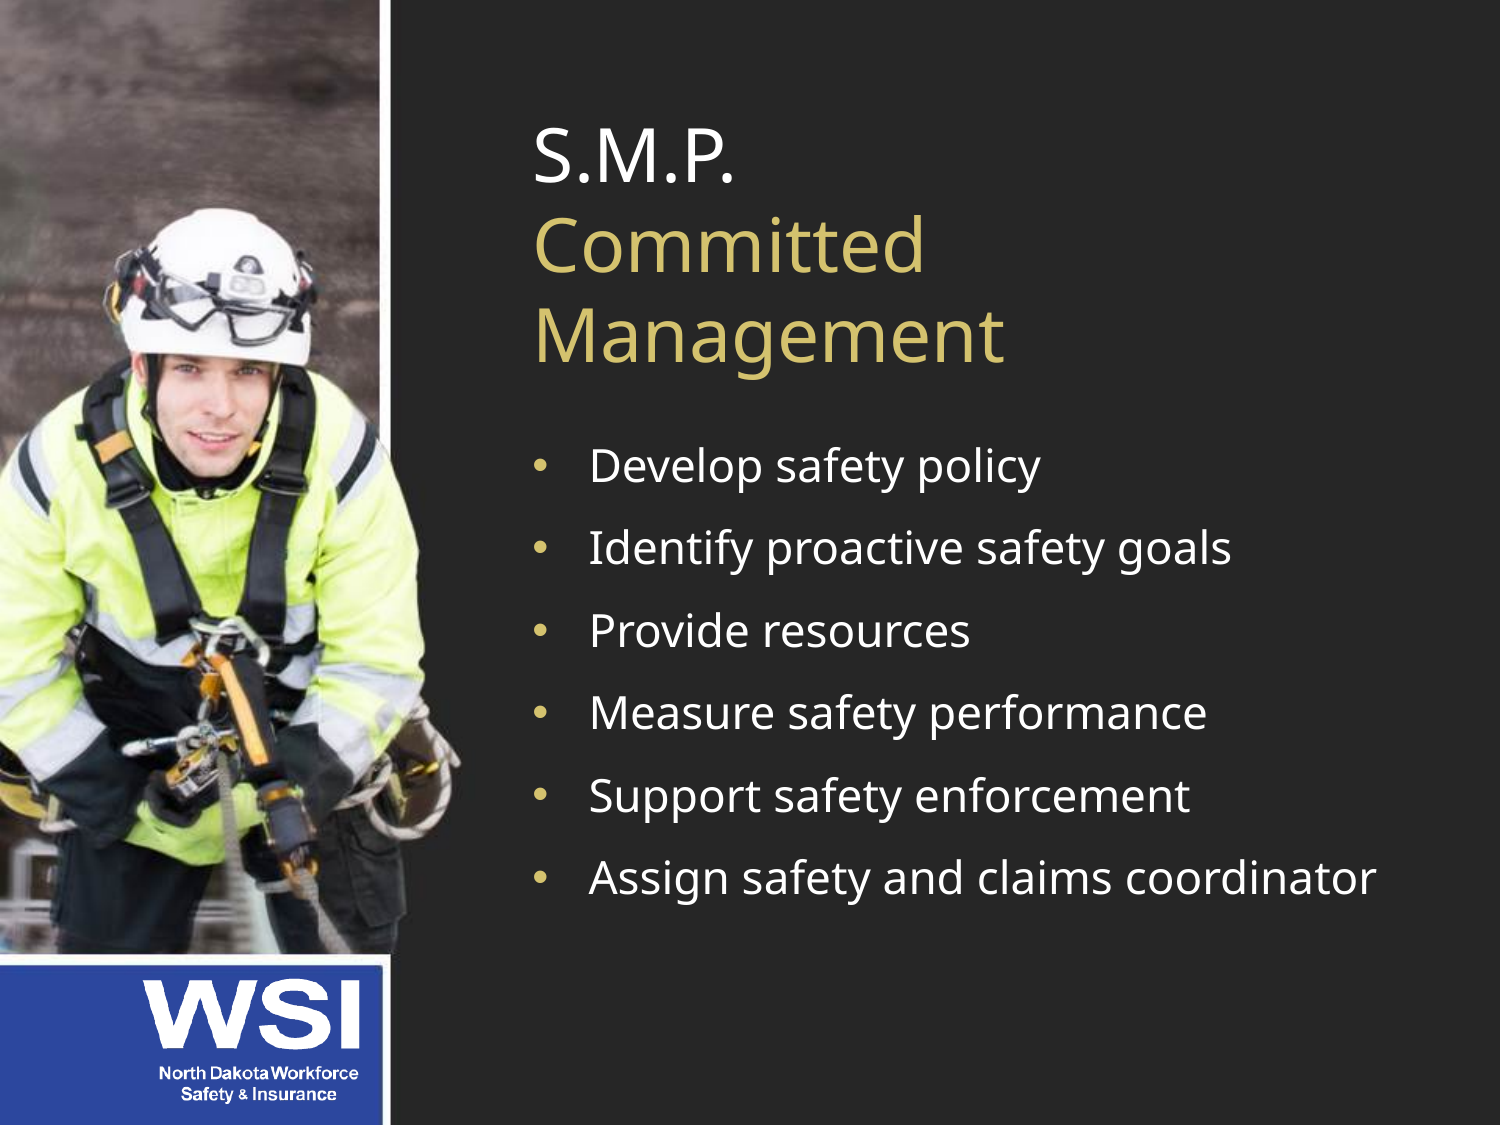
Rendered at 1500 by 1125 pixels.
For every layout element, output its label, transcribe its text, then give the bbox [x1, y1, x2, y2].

picture [0, 0, 1500, 1125]
text_box Develop safety policy Identify proactive safety goals Provide resources Measure safety performance Support safety enforcement Assign safety and claims coordinator [517, 429, 1463, 994]
text_box S.M.P. Committed Management [518, 99, 1413, 385]
